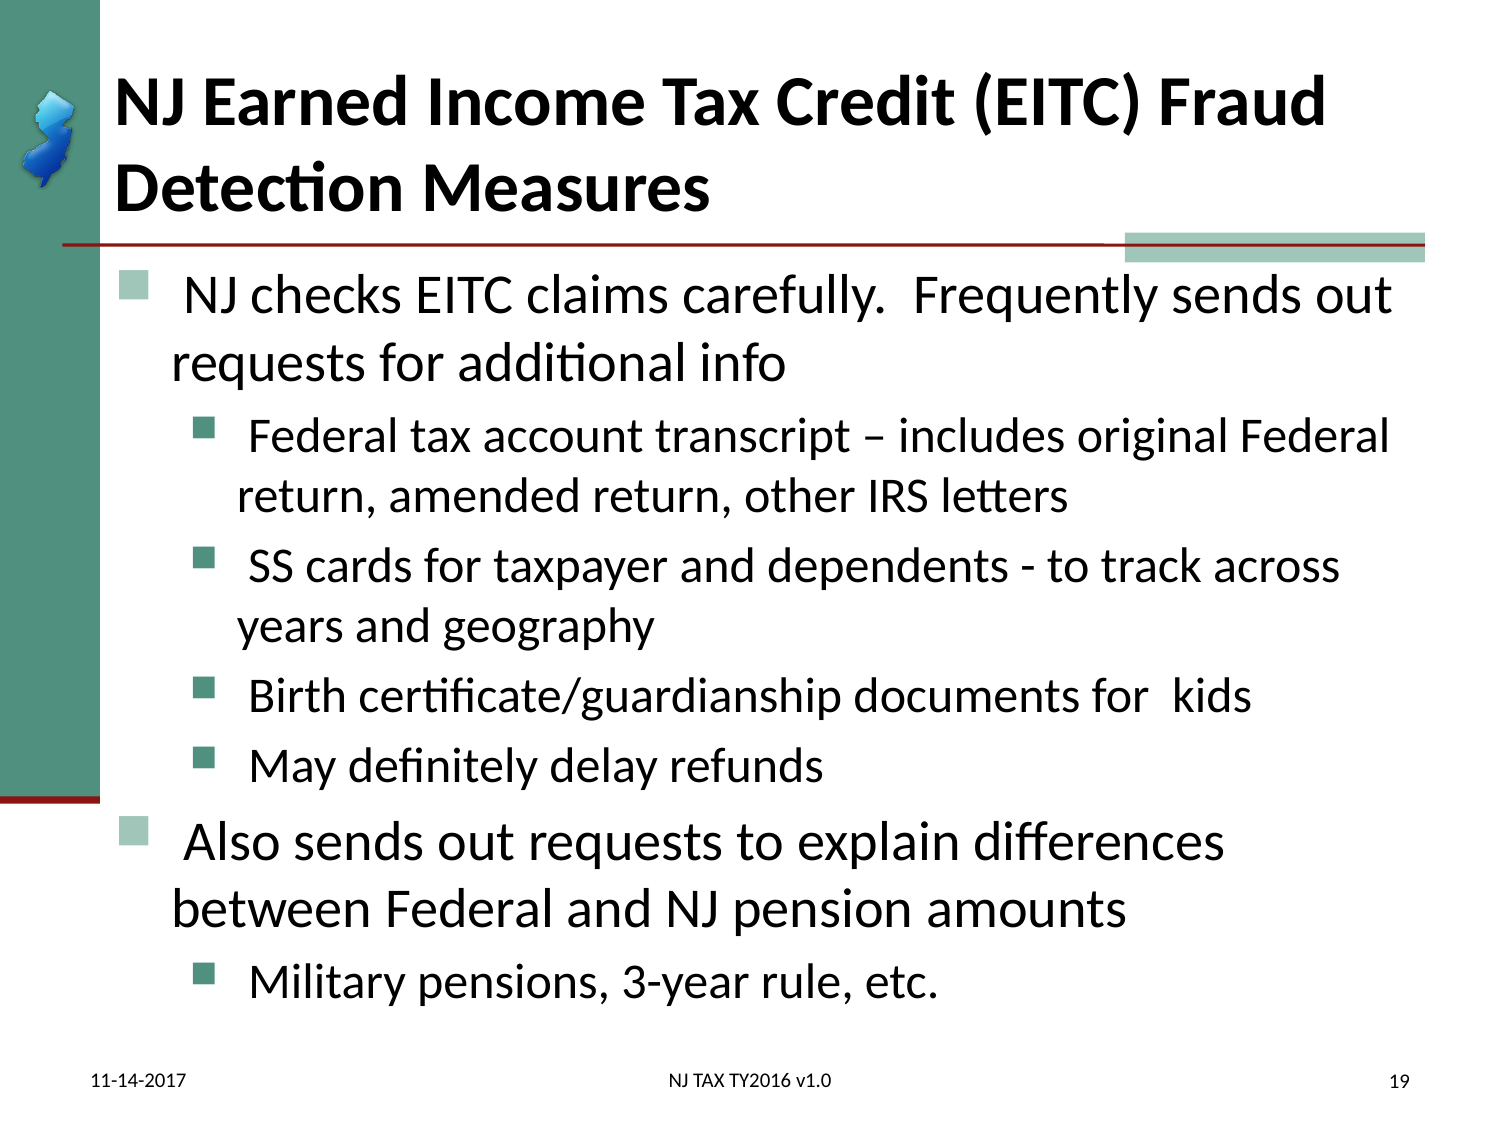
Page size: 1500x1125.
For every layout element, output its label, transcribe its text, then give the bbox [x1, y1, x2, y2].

title NJ Earned Income Tax Credit (EITC) Fraud Detection Measures [99, 45, 1425, 234]
list NJ checks EITC claims carefully. Frequently sends out requests for additional info Federal tax account transcript – includes original Federal return, amended return, other IRS letters SS cards for taxpayer and dependents - to track across years and geography Birth certificate/guardianship documents for kids May definitely delay refunds Also sends out requests to explain differences between Federal and NJ pension amounts Military pensions, 3-year rule, etc. [99, 249, 1425, 1038]
picture [0, 88, 101, 190]
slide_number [74, 1049, 401, 1100]
slide_number 19 [1112, 1049, 1426, 1101]
footer NJ TAX TY2016 v1.0 [496, 1050, 1004, 1100]
